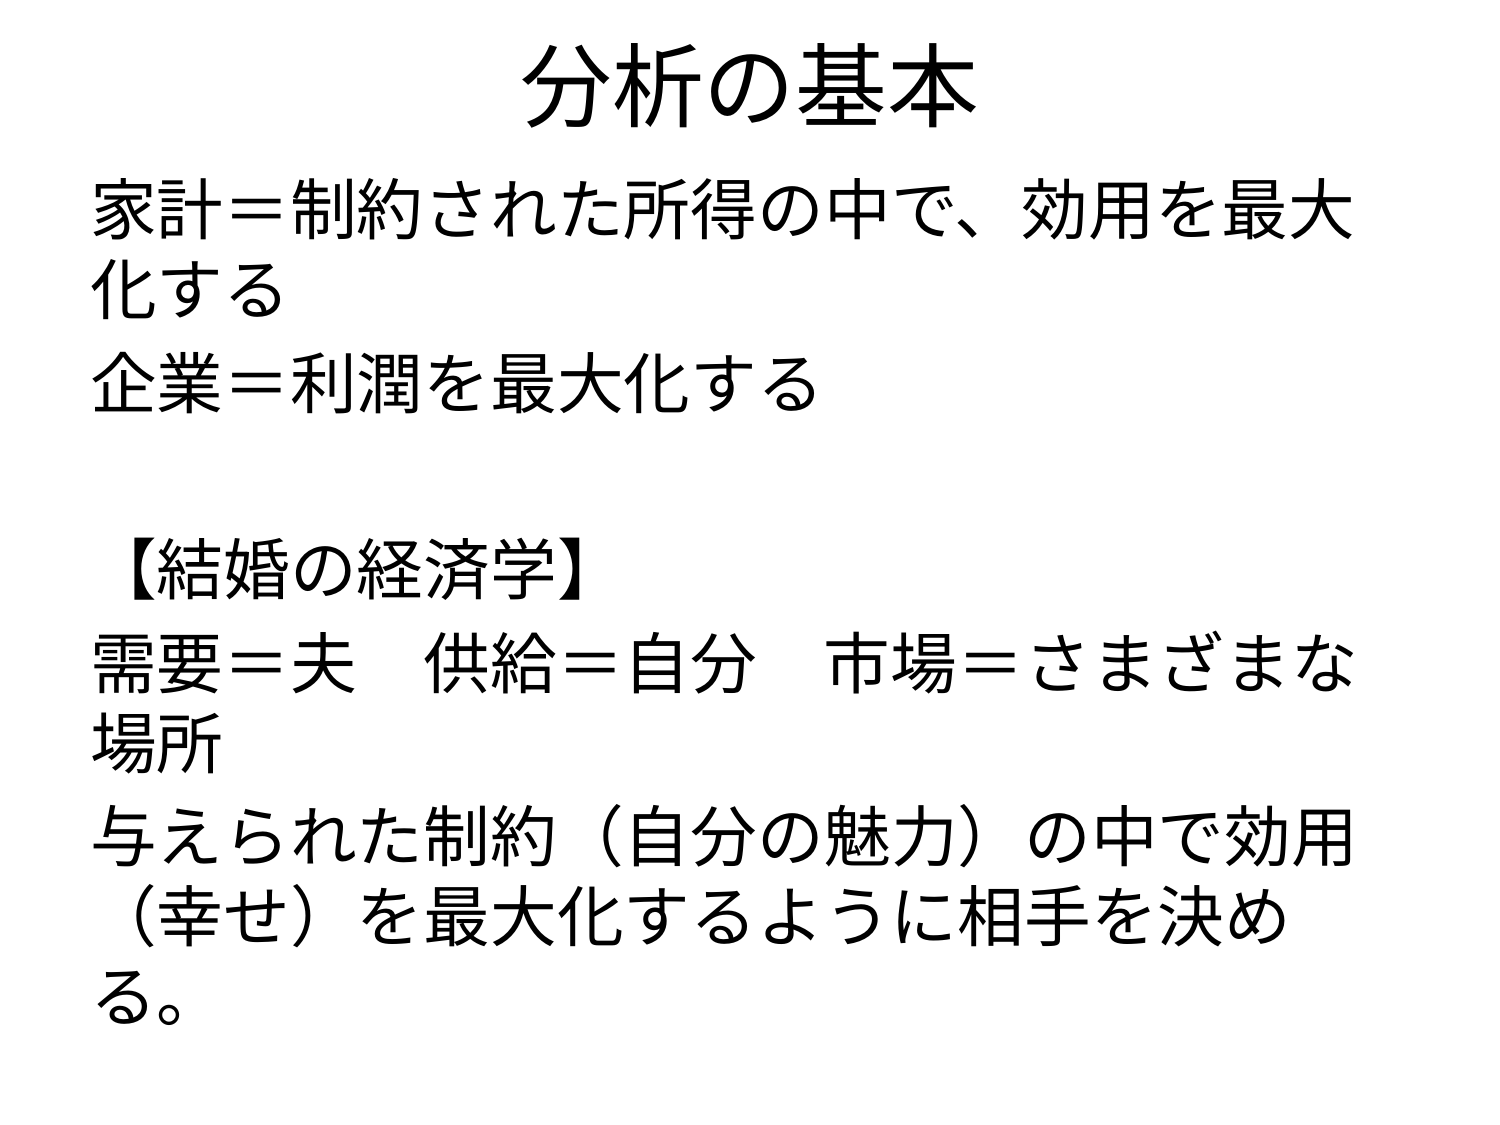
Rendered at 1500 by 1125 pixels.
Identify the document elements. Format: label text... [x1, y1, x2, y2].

title 分析の基本 [74, 44, 1426, 160]
list 家計＝制約された所得の中で、効用を最大化する 企業＝利潤を最大化する 【結婚の経済学】 需要＝夫 供給＝自分 市場＝さまざまな場所 与えられた制約（自分の魅力）の中で効用（幸せ）を最大化するように相手を決める。 [74, 160, 1426, 1012]
